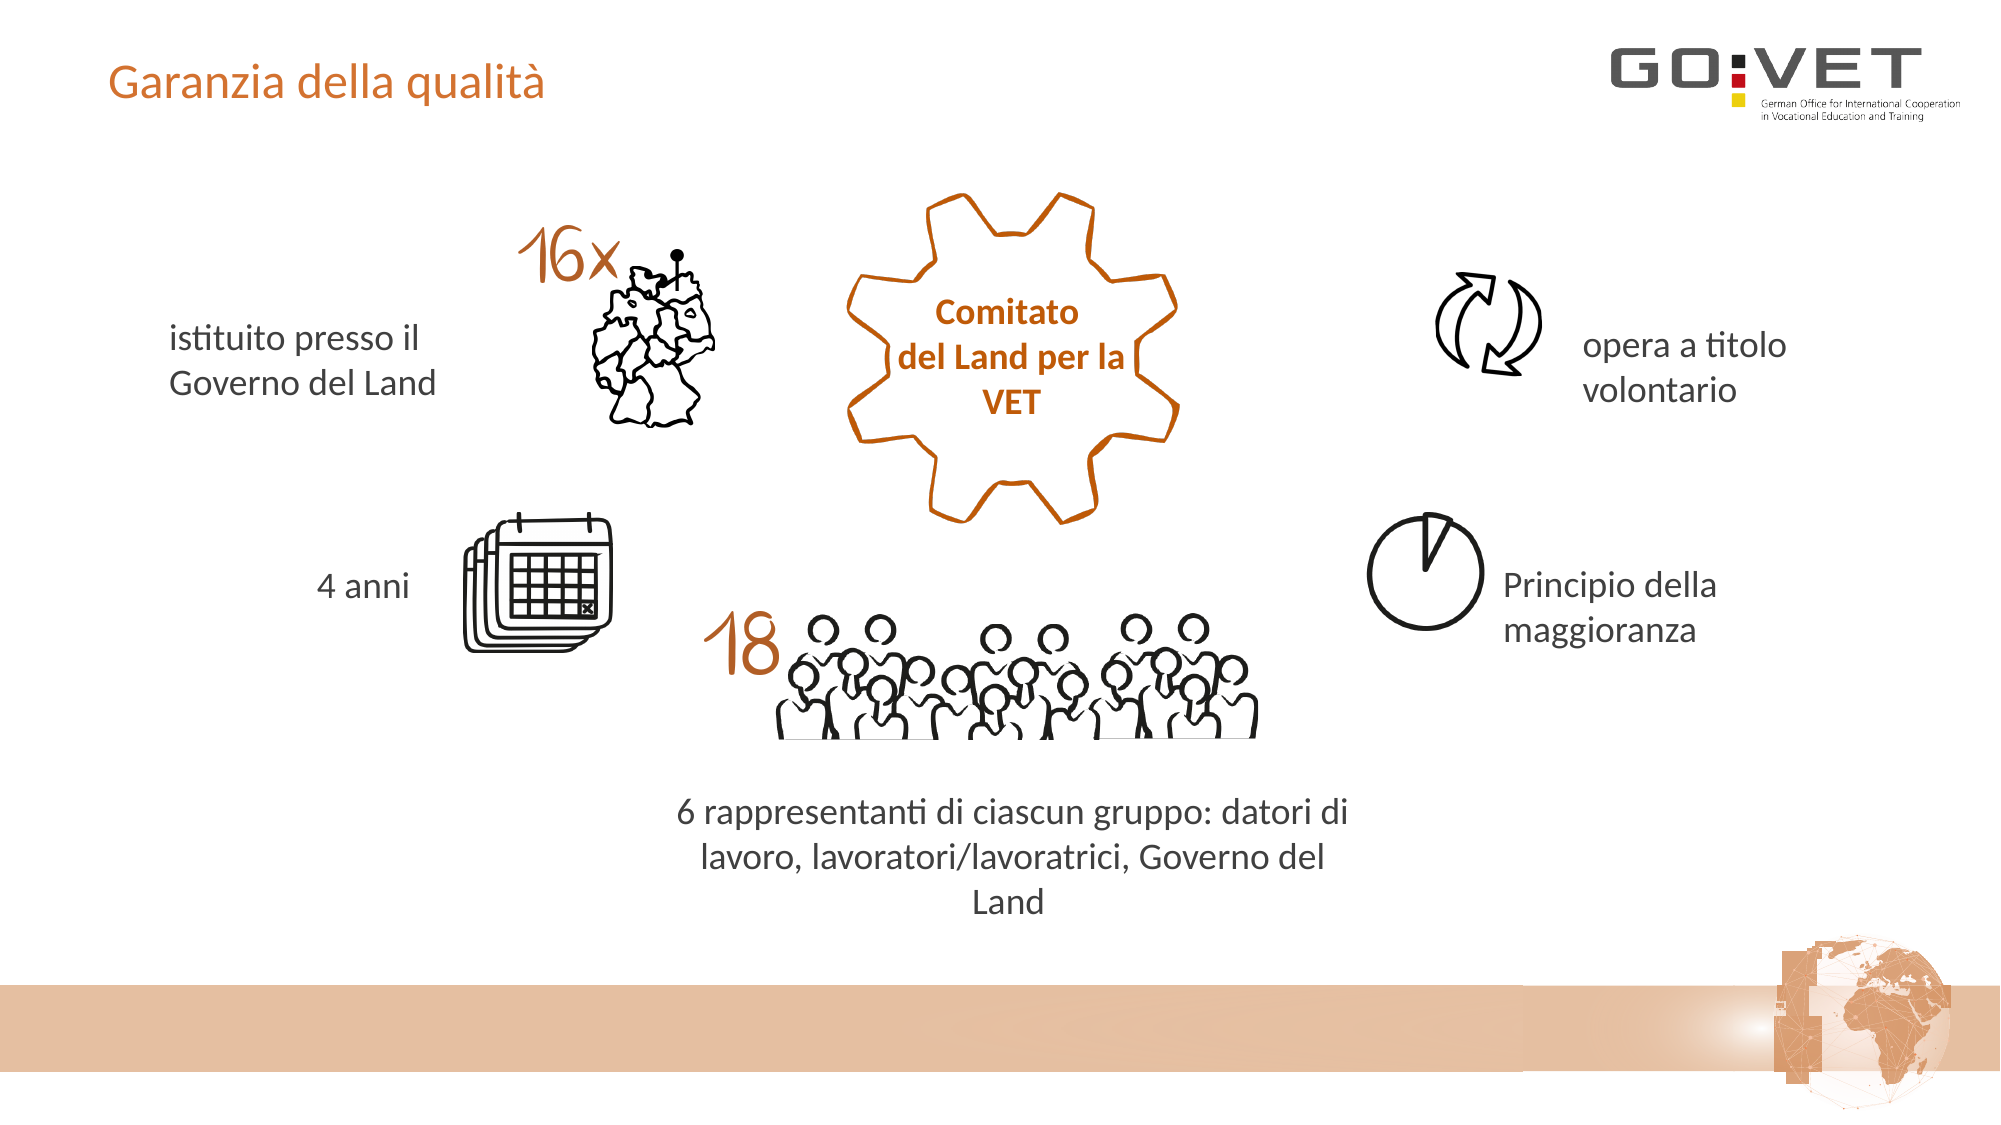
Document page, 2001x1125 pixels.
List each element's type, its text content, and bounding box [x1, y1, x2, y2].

picture [463, 512, 613, 653]
text_box 4 anni [302, 553, 463, 614]
picture [1366, 512, 1485, 631]
picture [1433, 268, 1545, 380]
picture [518, 225, 715, 428]
text_box istituito presso il Governo del Land [154, 305, 523, 411]
text_box Principio della maggioranza [1488, 552, 1817, 657]
title Garanzia della qualità [108, 48, 1585, 122]
text_box 6 rappresentanti di ciascun gruppo: datori di lavoro, lavoratori/lavoratrici, Governo del Land [659, 779, 1367, 929]
picture [1611, 48, 1960, 122]
text_box opera a titolo volontario [1567, 313, 1822, 418]
picture [846, 192, 1180, 525]
picture [704, 611, 1259, 744]
